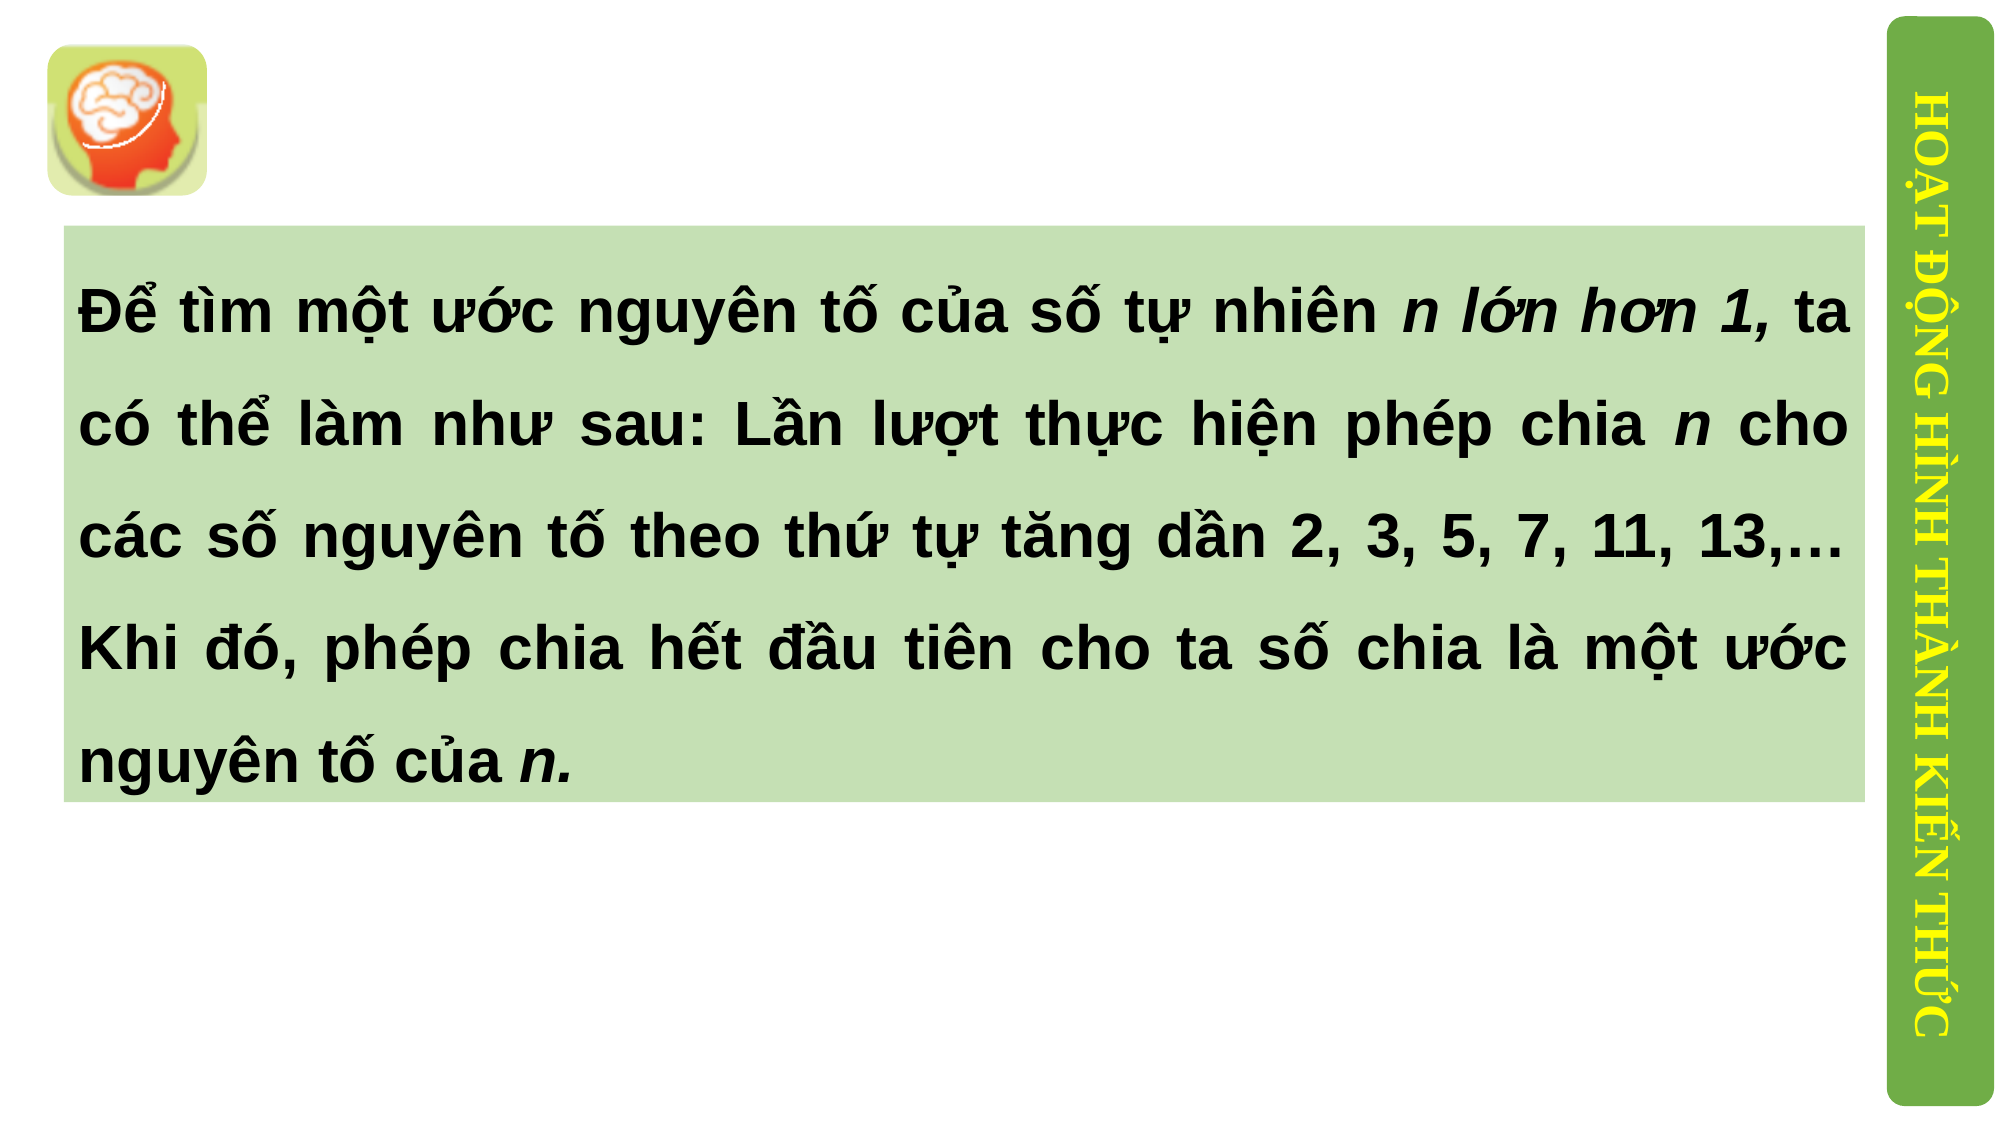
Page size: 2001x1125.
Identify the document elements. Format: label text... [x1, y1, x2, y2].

picture [47, 44, 207, 196]
text_box Để tìm một ước nguyên tố của số tự nhiên n lớn hơn 1, ta có thể làm như sau: Lần lượt thực hiện phép chia n cho các số nguyên tố theo thứ tự tăng dần 2, 3, 5, 7, 11, 13,… Khi đó, phép chia hết đầu tiên cho ta số chia là một ước nguyên tố của n. [63, 225, 1865, 803]
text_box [1375, 527, 2000, 636]
